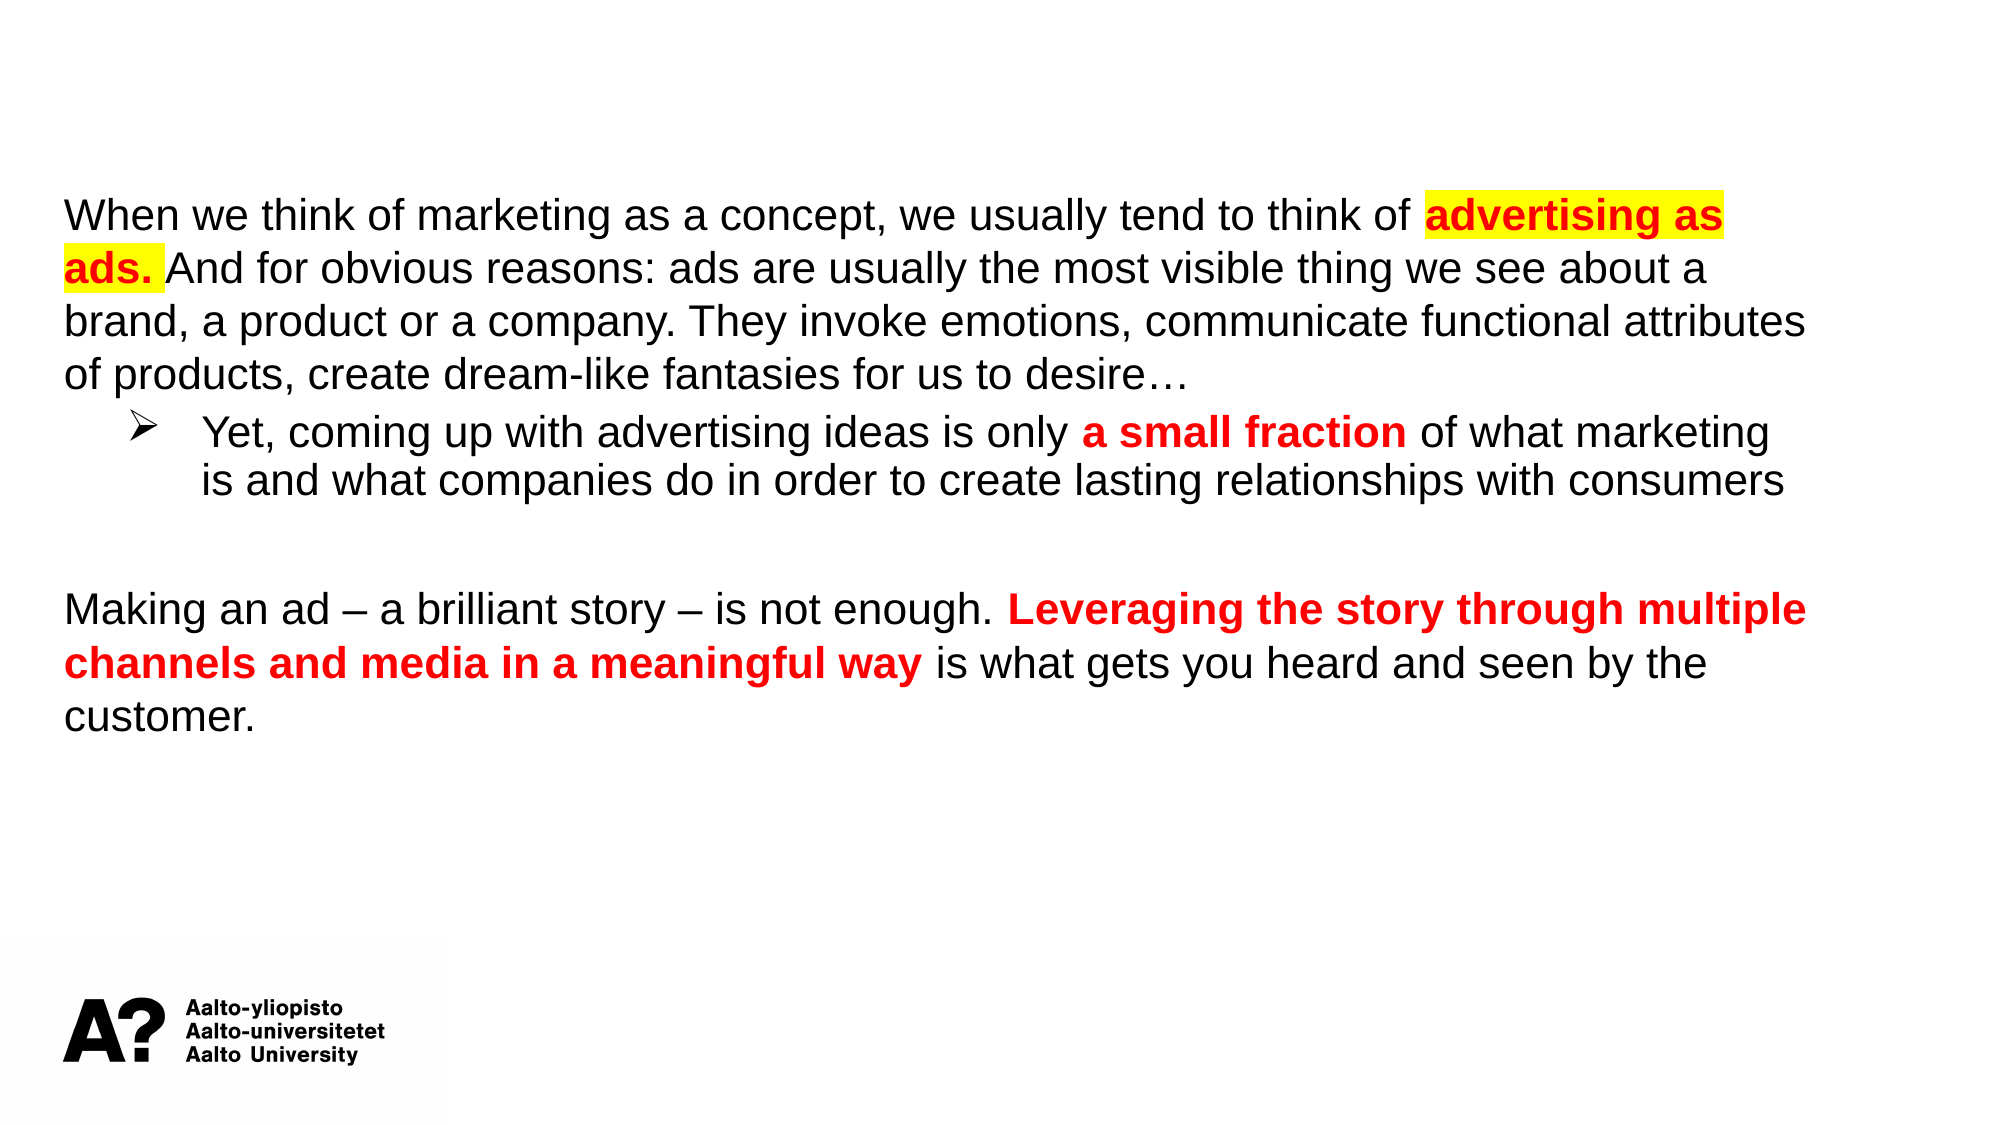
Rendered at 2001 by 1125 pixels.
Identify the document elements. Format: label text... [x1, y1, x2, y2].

picture [0, 936, 449, 1125]
text_box Making an ad – a brilliant story – is not enough. Leveraging the story through multiple channels and media in a meaningful way is what gets you heard and seen by the customer. [63, 580, 1812, 902]
list When we think of marketing as a concept, we usually tend to think of advertising as ads. And for obvious reasons: ads are usually the most visible thing we see about a brand, a product or a company. They invoke emotions, communicate functional attributes of products, create dream-like fantasies for us to desire… Yet, coming up with advertising ideas is only a small fraction of what marketing is and what companies do in order to create lasting relationships with consumers [63, 185, 1812, 532]
